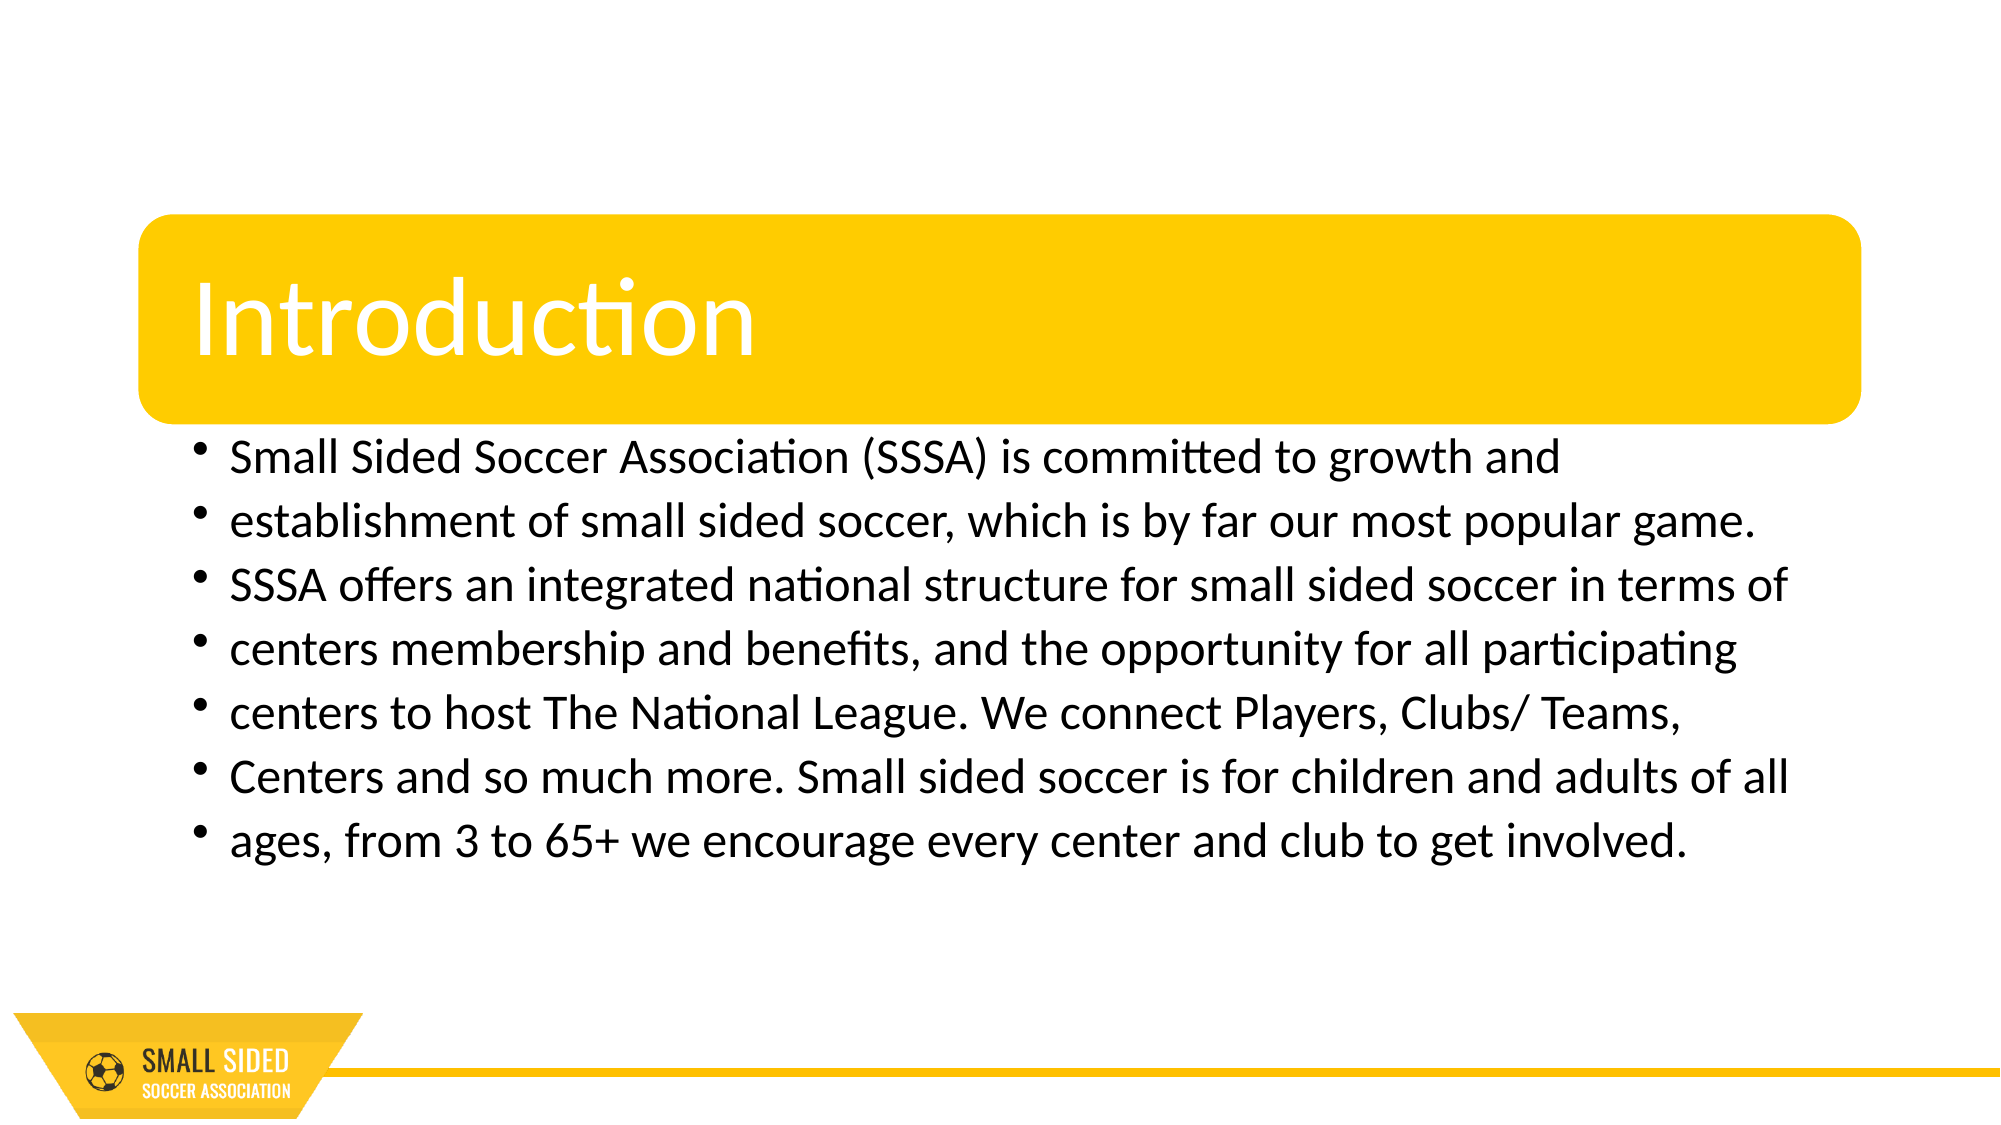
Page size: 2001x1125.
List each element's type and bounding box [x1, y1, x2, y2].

picture [13, 1013, 363, 1119]
list [137, 99, 1863, 1014]
